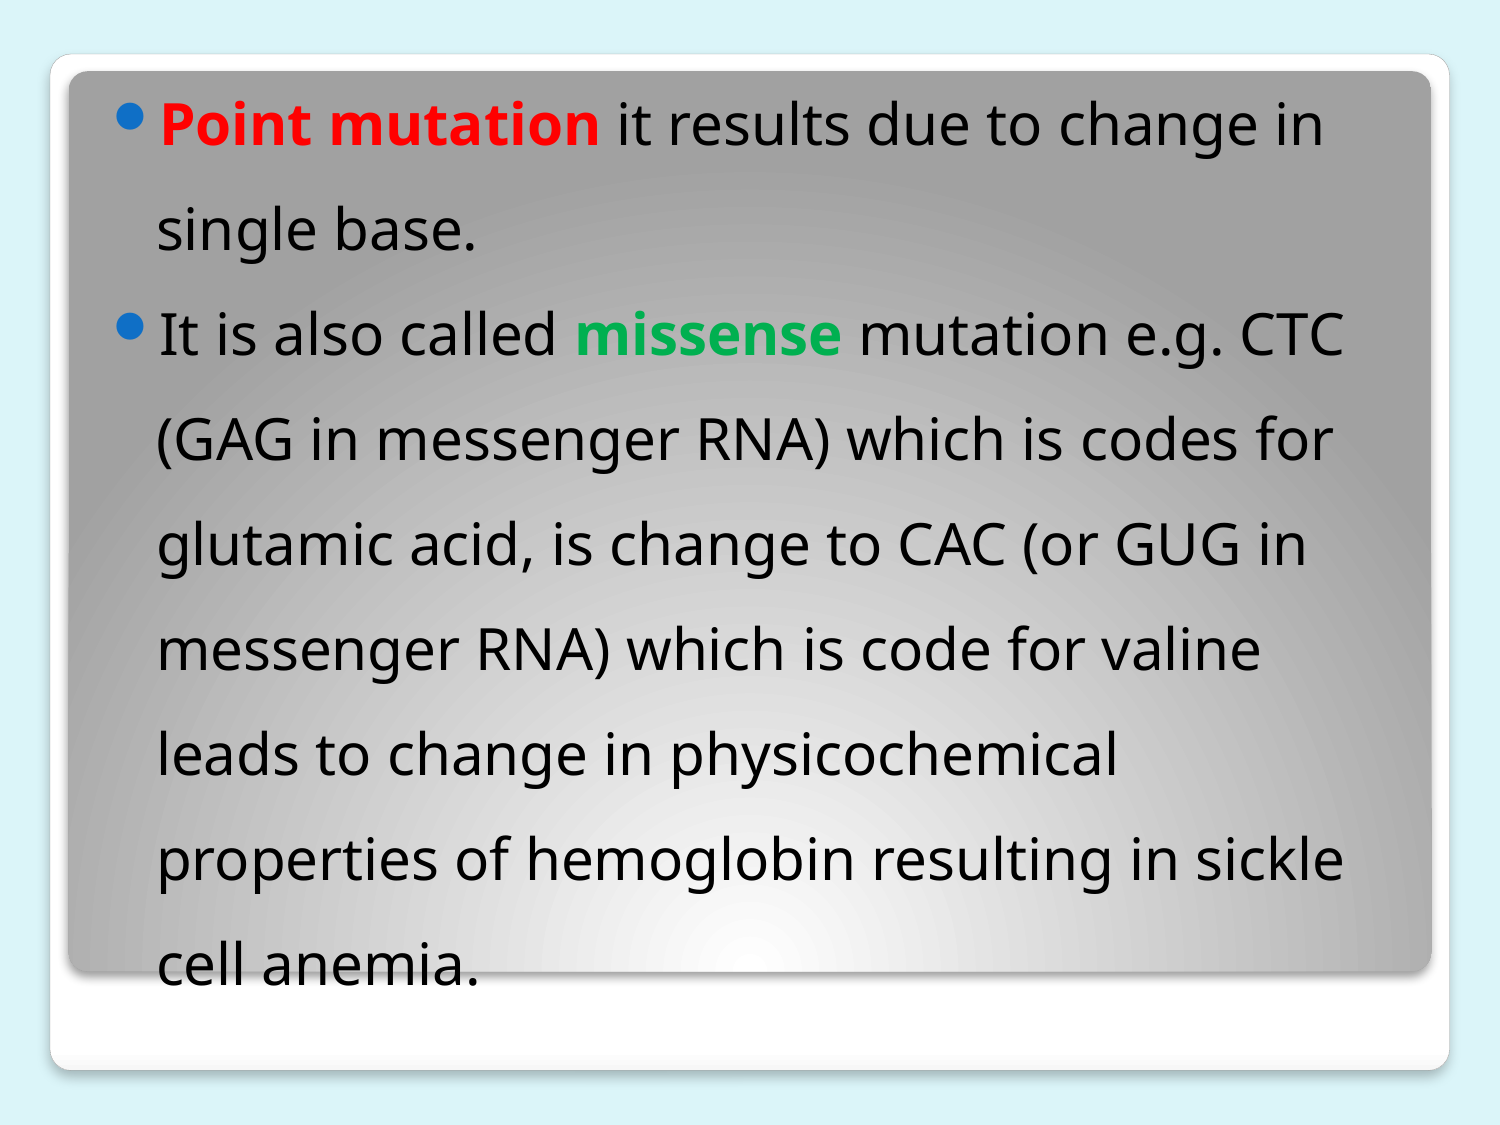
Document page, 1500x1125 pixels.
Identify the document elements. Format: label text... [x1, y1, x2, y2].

list Point mutation it results due to change in single base. It is also called missense mutation e.g. CTC (GAG in messenger RNA) which is codes for glutamic acid, is change to CAC (or GUG in messenger RNA) which is code for valine leads to change in physicochemical properties of hemoglobin resulting in sickle cell anemia. [82, 37, 1425, 1050]
